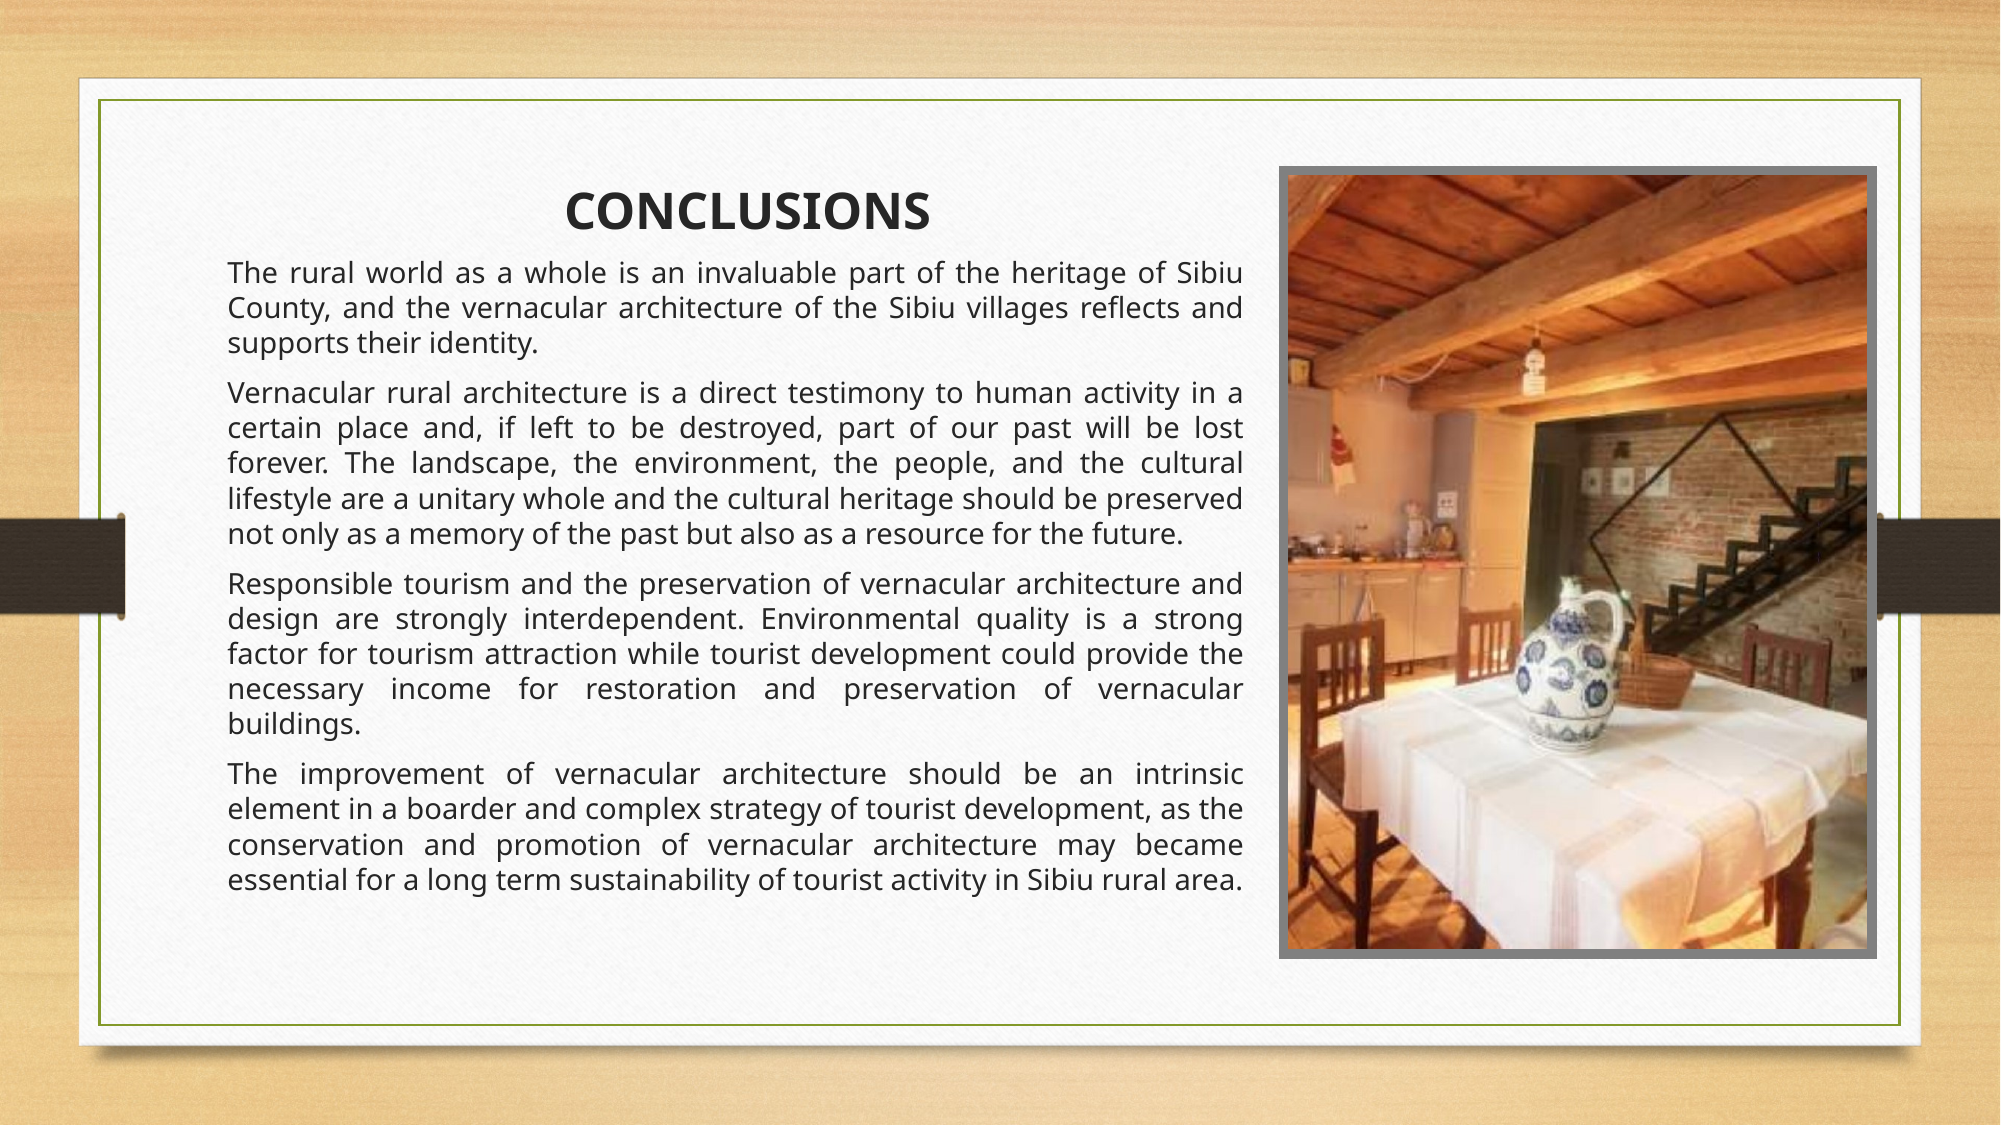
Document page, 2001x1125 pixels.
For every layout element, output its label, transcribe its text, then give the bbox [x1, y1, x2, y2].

picture [0, 0, 2001, 1125]
title CONCLUSIONS [235, 170, 1260, 246]
list The rural world as a whole is an invaluable part of the heritage of Sibiu County, and the vernacular architecture of the Sibiu villages reflects and supports their identity. Vernacular rural architecture is a direct testimony to human activity in a certain place and, if left to be destroyed, part of our past will be lost forever. The landscape, the environment, the people, and the cultural lifestyle are a unitary whole and the cultural heritage should be preserved not only as a memory of the past but also as a resource for the future. Responsible tourism and the preservation of vernacular architecture and design are strongly interdependent. Environmental quality is a strong factor for tourism attraction while tourist development could provide the necessary income for restoration and preservation of vernacular buildings. The improvement of vernacular architecture should be an intrinsic element in a boarder and complex strategy of tourist development, as the conservation and promotion of vernacular architecture may became essential for a long term sustainability of tourist activity in Sibiu rural area. [212, 246, 1260, 955]
